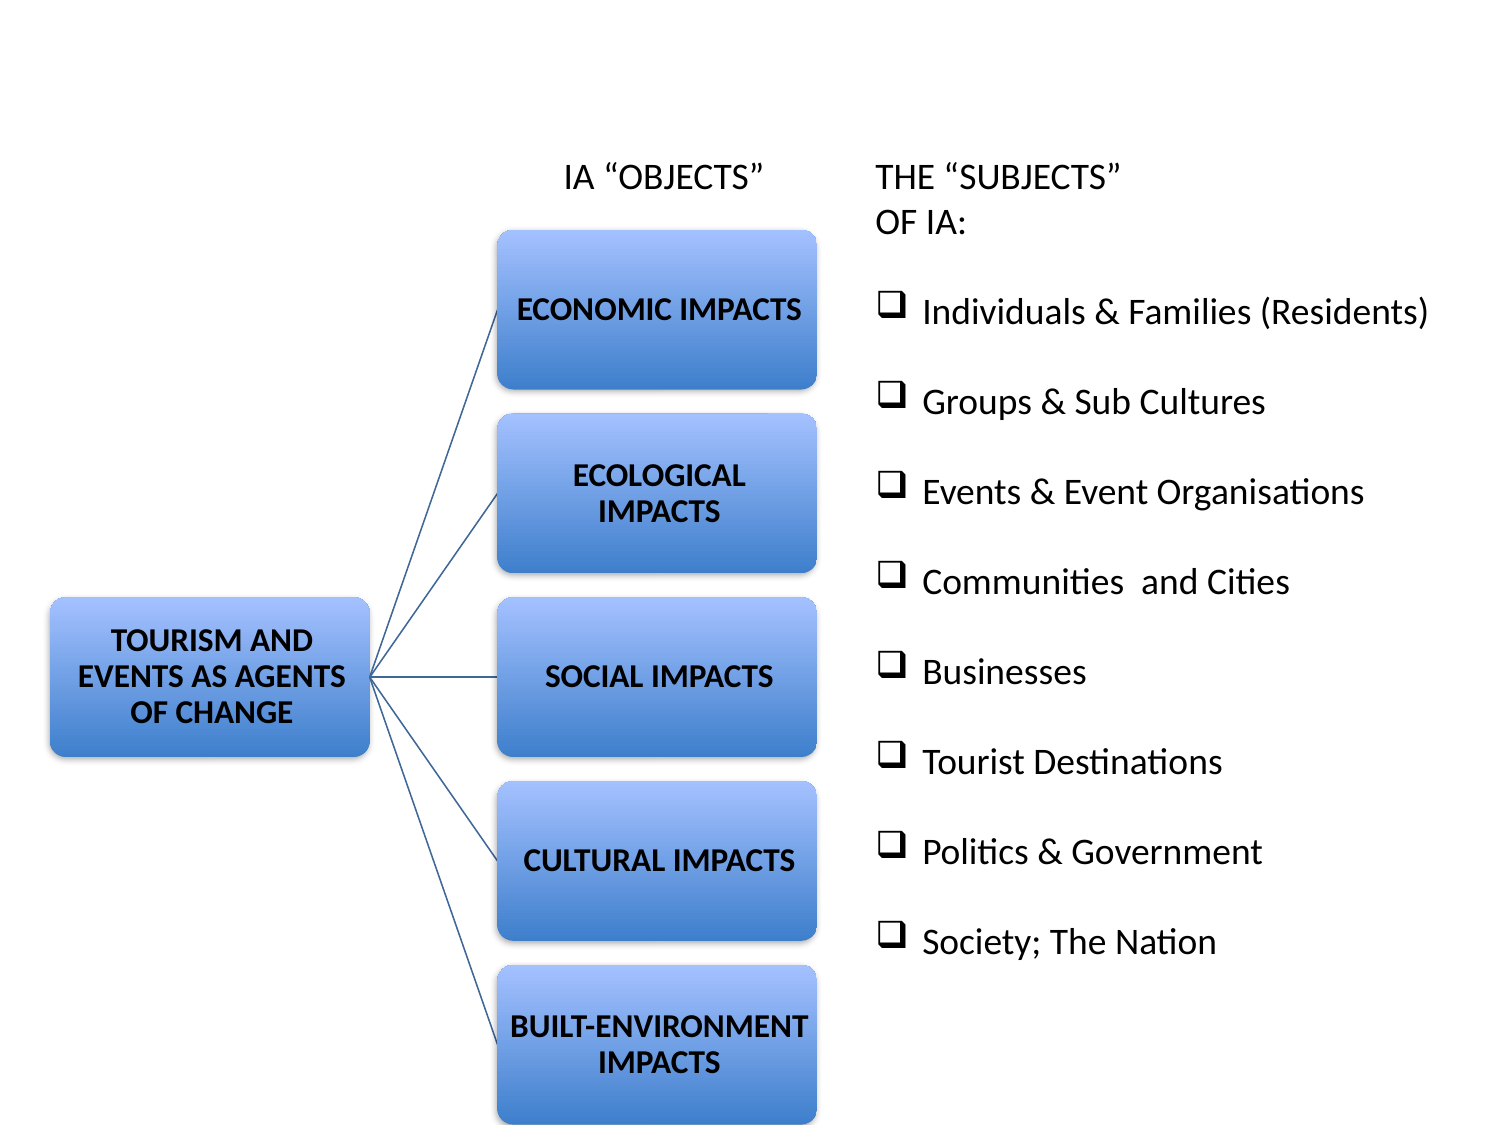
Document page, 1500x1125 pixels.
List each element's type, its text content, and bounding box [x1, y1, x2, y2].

text_box IA “OBJECTS” [548, 144, 780, 205]
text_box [29, 229, 838, 1125]
text_box THE “SUBJECTS” OF IA: Individuals & Families (Residents) Groups & Sub Cultures Events & Event Organisations Communities and Cities Businesses Tourist Destinations Politics & Government Society; The Nation [860, 144, 1500, 970]
